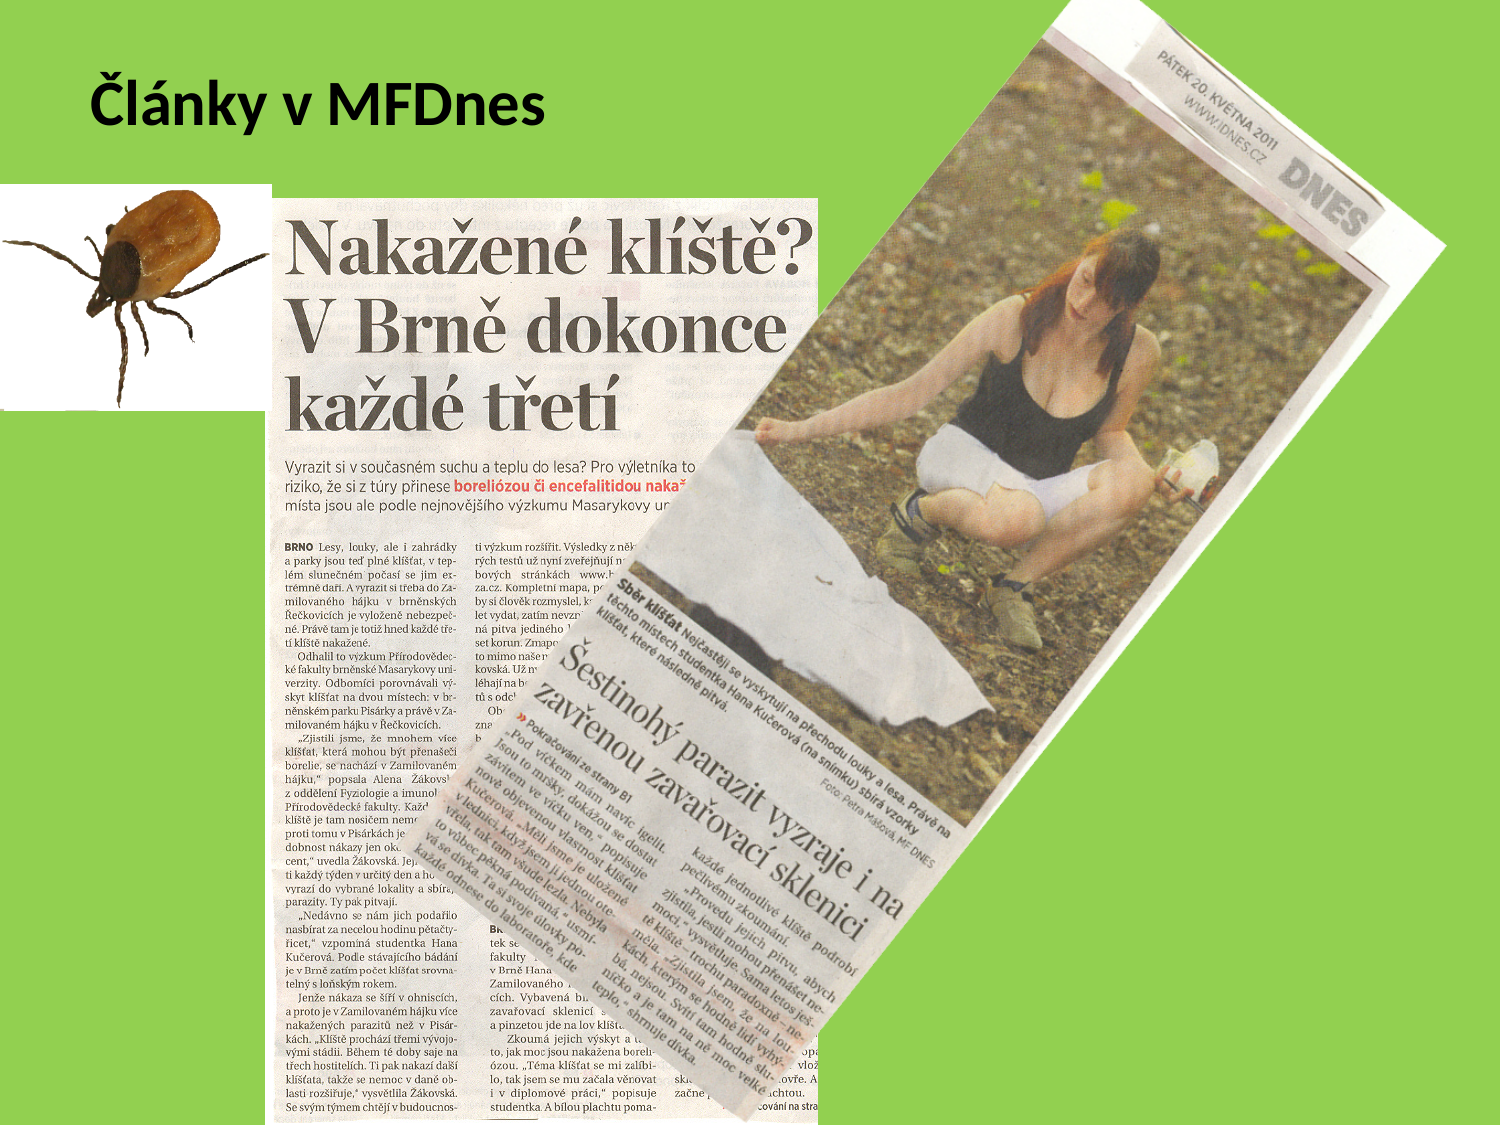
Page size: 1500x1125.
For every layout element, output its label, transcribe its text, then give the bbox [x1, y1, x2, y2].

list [265, 197, 818, 1125]
picture [697, 0, 1445, 1109]
picture [0, 184, 272, 411]
title Články v MFDnes [1198, 45, 1425, 227]
title Články v MFDnes [75, 45, 692, 196]
